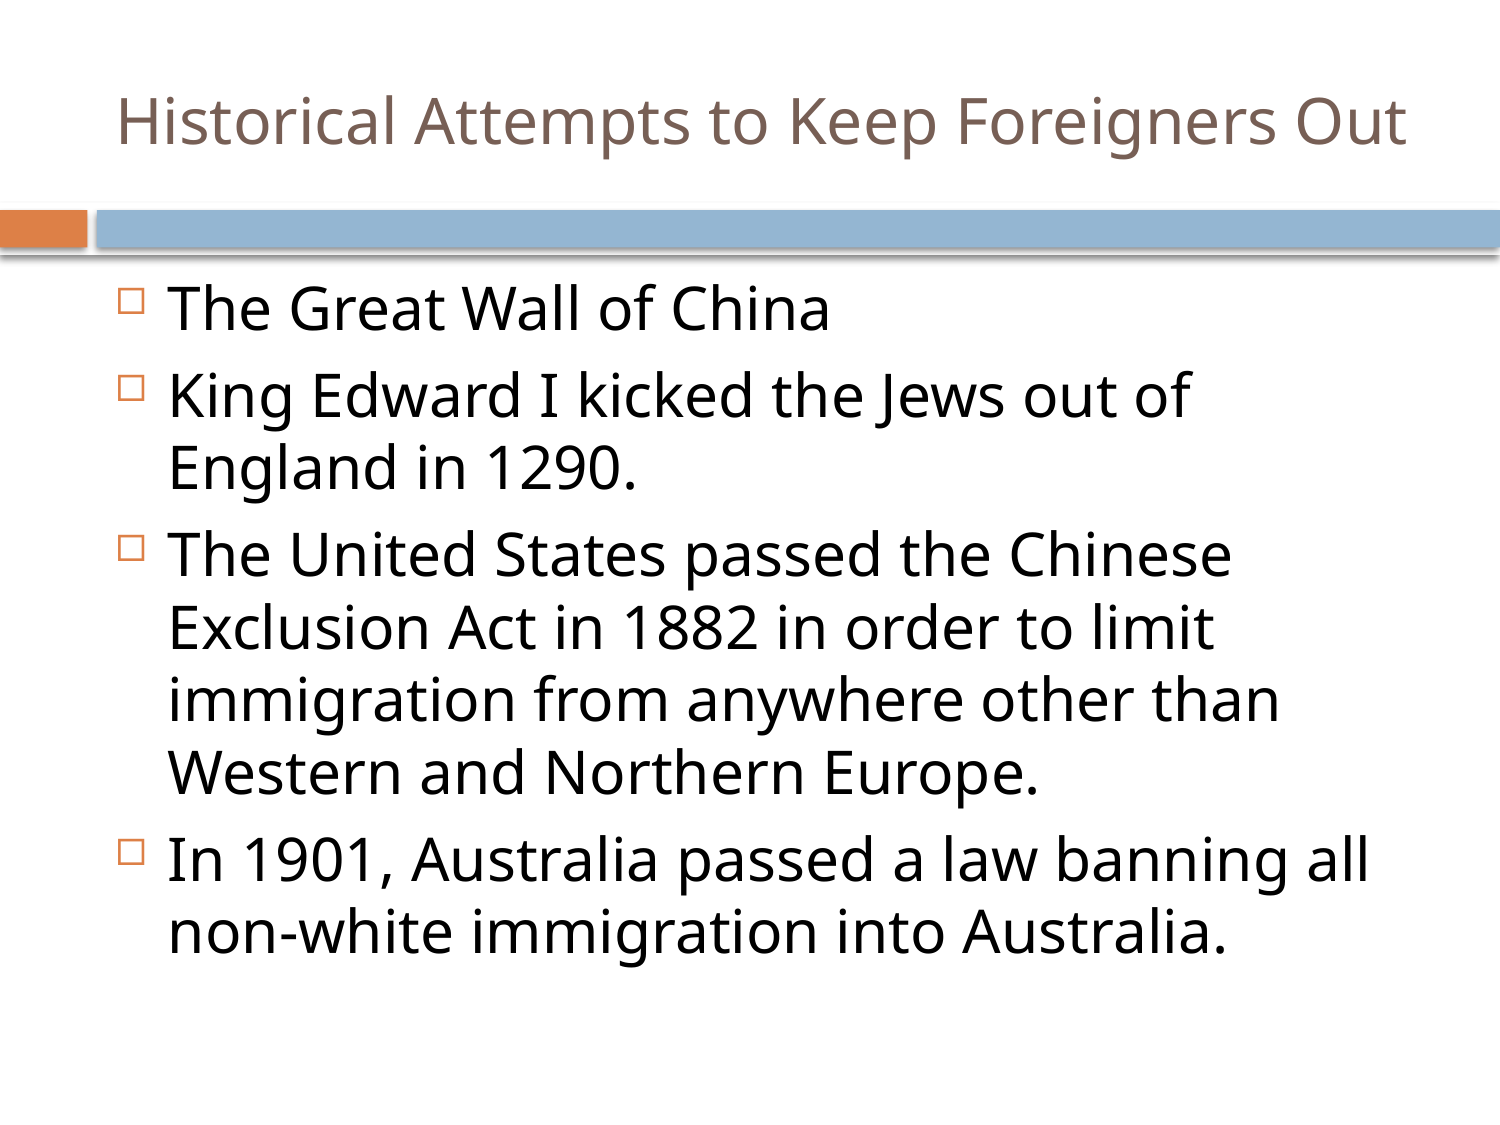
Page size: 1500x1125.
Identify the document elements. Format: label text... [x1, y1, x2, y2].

list The Great Wall of China King Edward I kicked the Jews out of England in 1290. The United States passed the Chinese Exclusion Act in 1882 in order to limit immigration from anywhere other than Western and Northern Europe. In 1901, Australia passed a law banning all non-white immigration into Australia. [100, 262, 1438, 1000]
title Historical Attempts to Keep Foreigners Out [100, 37, 1438, 200]
